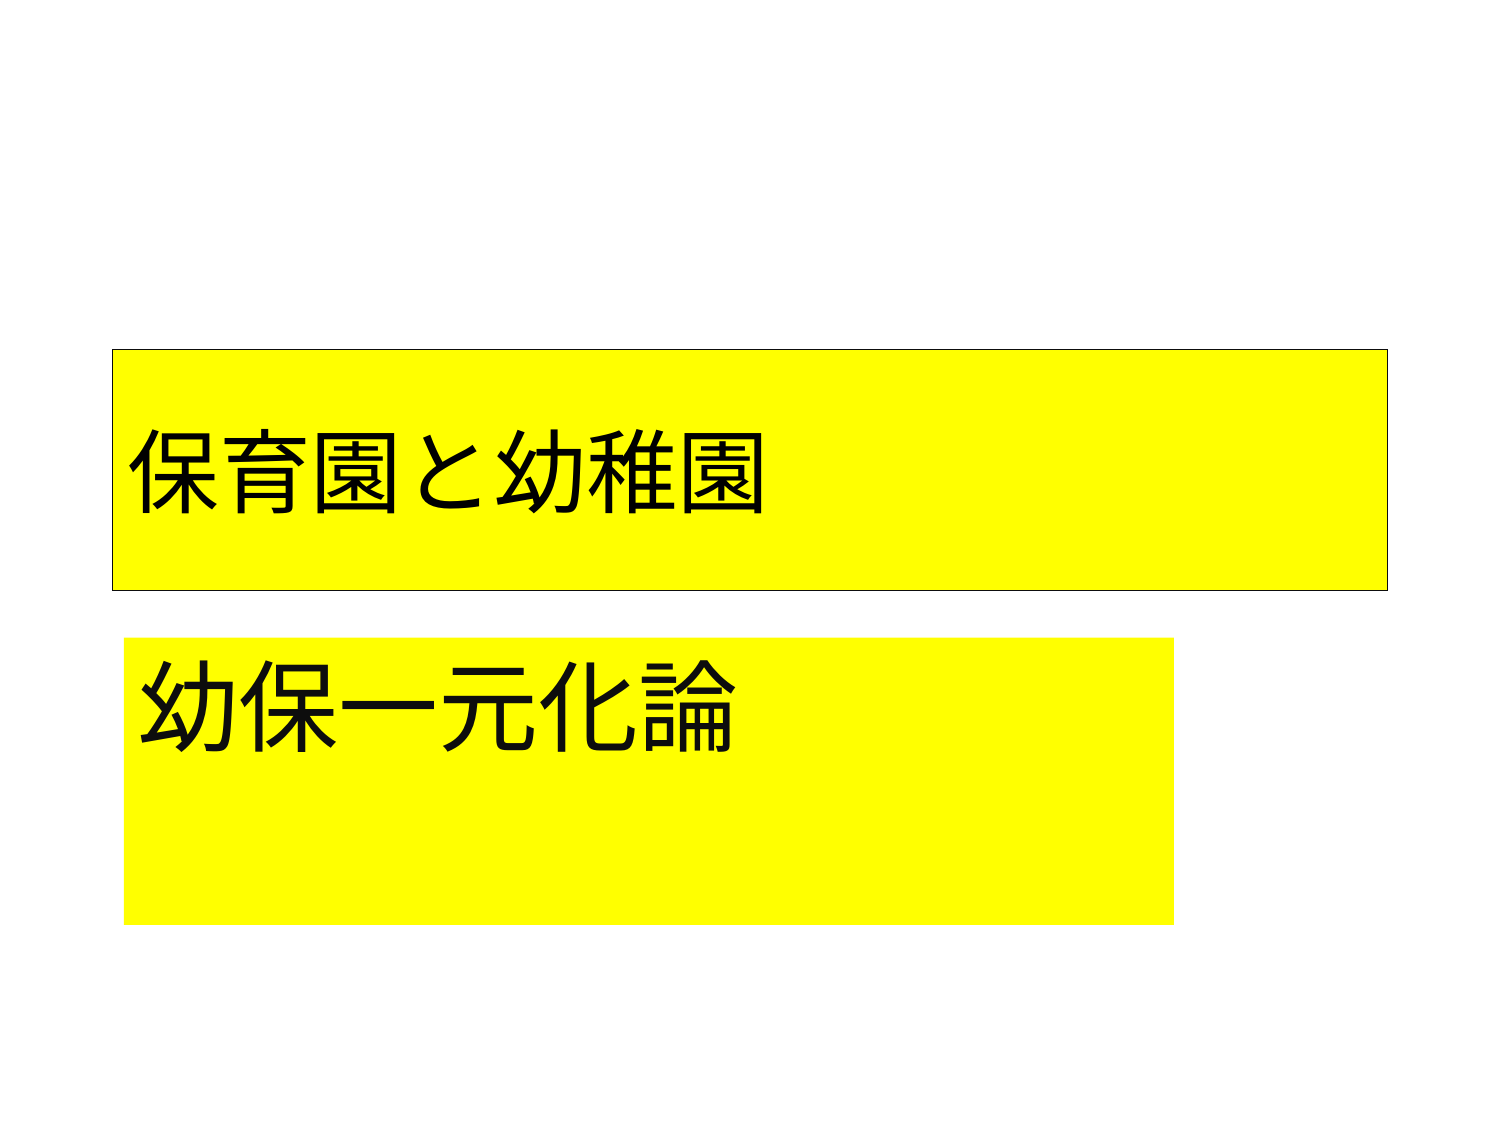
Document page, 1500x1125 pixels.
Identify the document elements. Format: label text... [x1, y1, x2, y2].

subtitle 幼保一元化論 [123, 637, 1174, 925]
title 保育園と幼稚園 [112, 349, 1388, 591]
